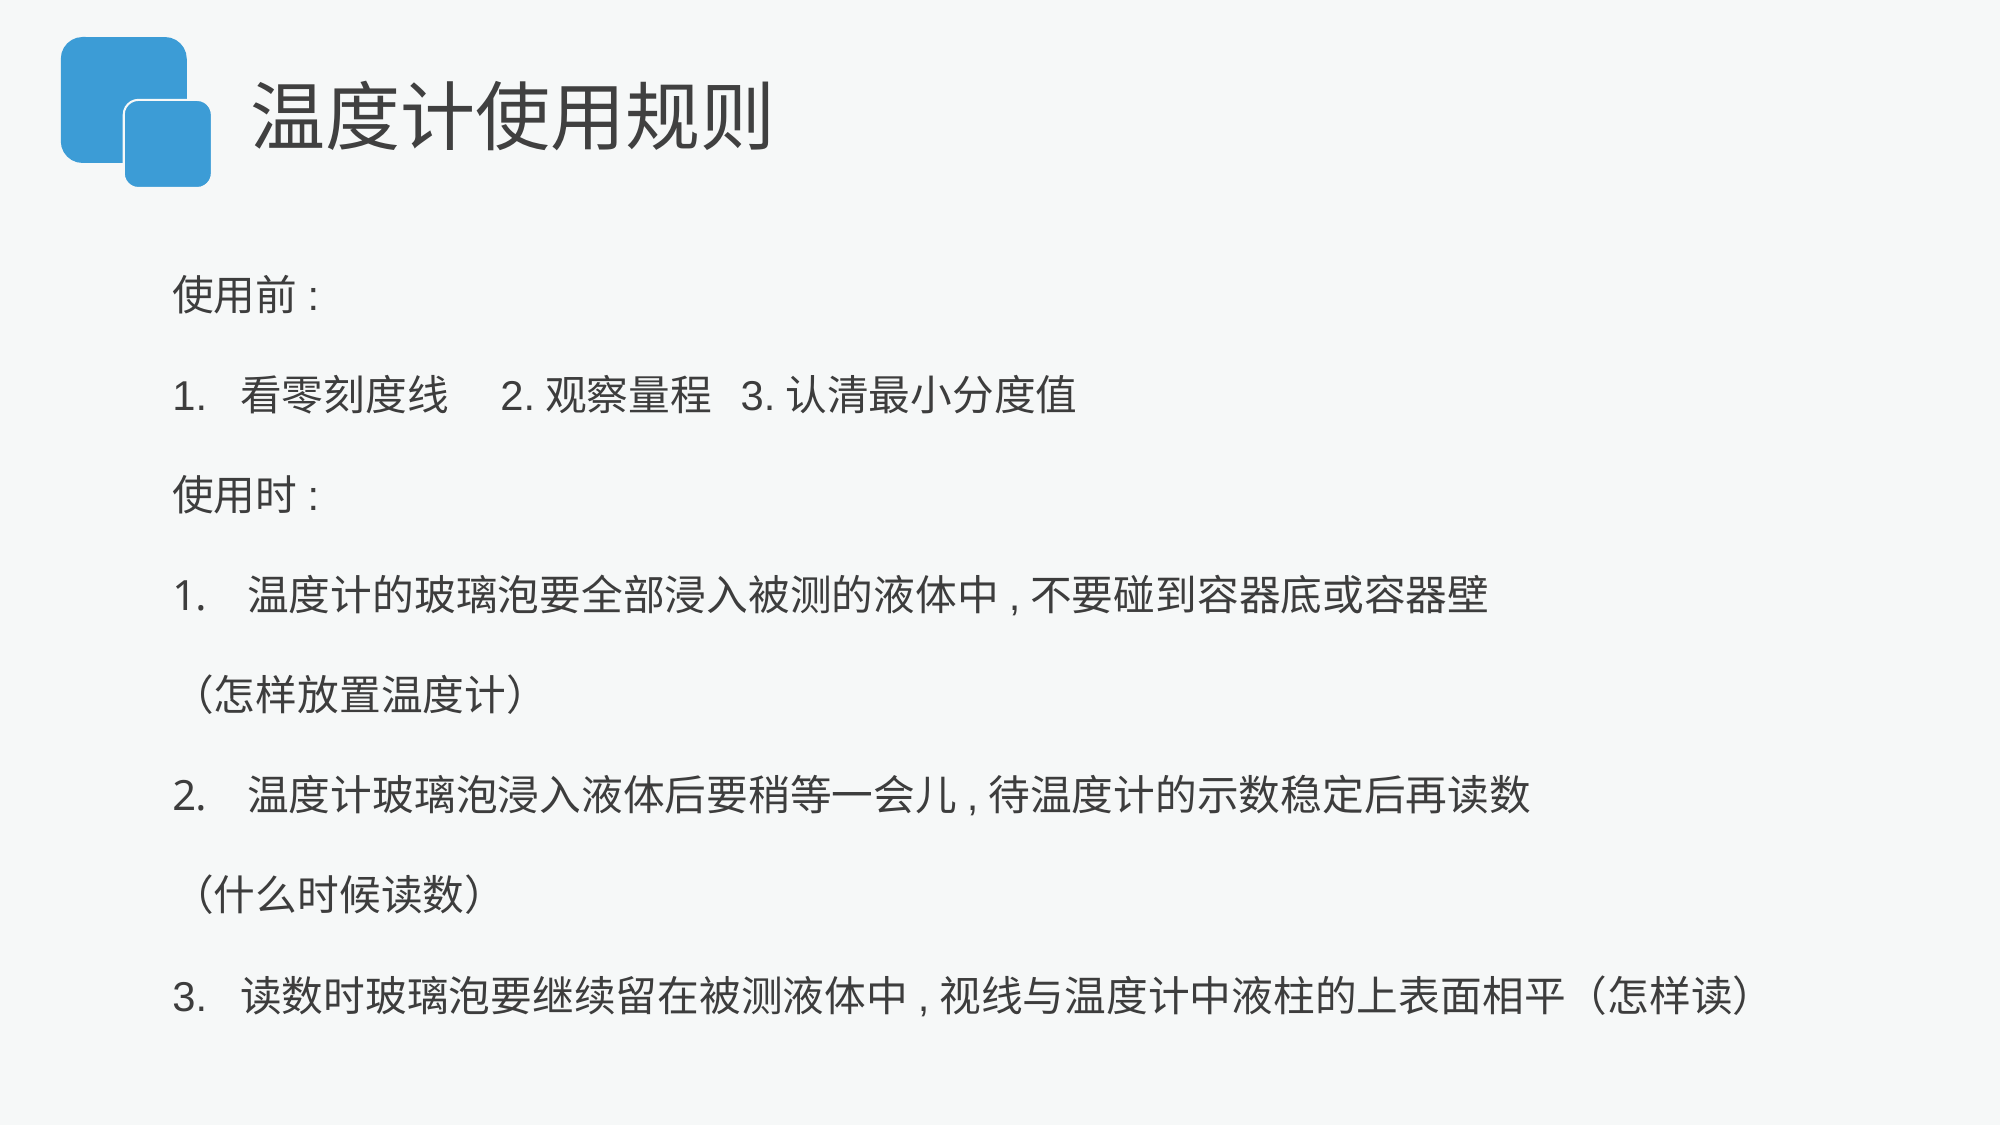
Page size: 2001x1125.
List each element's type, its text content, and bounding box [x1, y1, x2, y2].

text_box 使用前: 1. 看零刻度线 2.观察量程 3.认清最小分度值 使用时: 温度计的玻璃泡要全部浸入被测的液体中,不要碰到容器底或容器壁 （怎样放置温度计） 温度计玻璃泡浸入液体后要稍等一会儿,待温度计的示数稳定后再读数 （什么时候读数） 3. 读数时玻璃泡要继续留在被测液体中,视线与温度计中液柱的上表面相平（怎样读） [157, 211, 2000, 1027]
text_box 温度计使用规则 [236, 62, 1450, 168]
